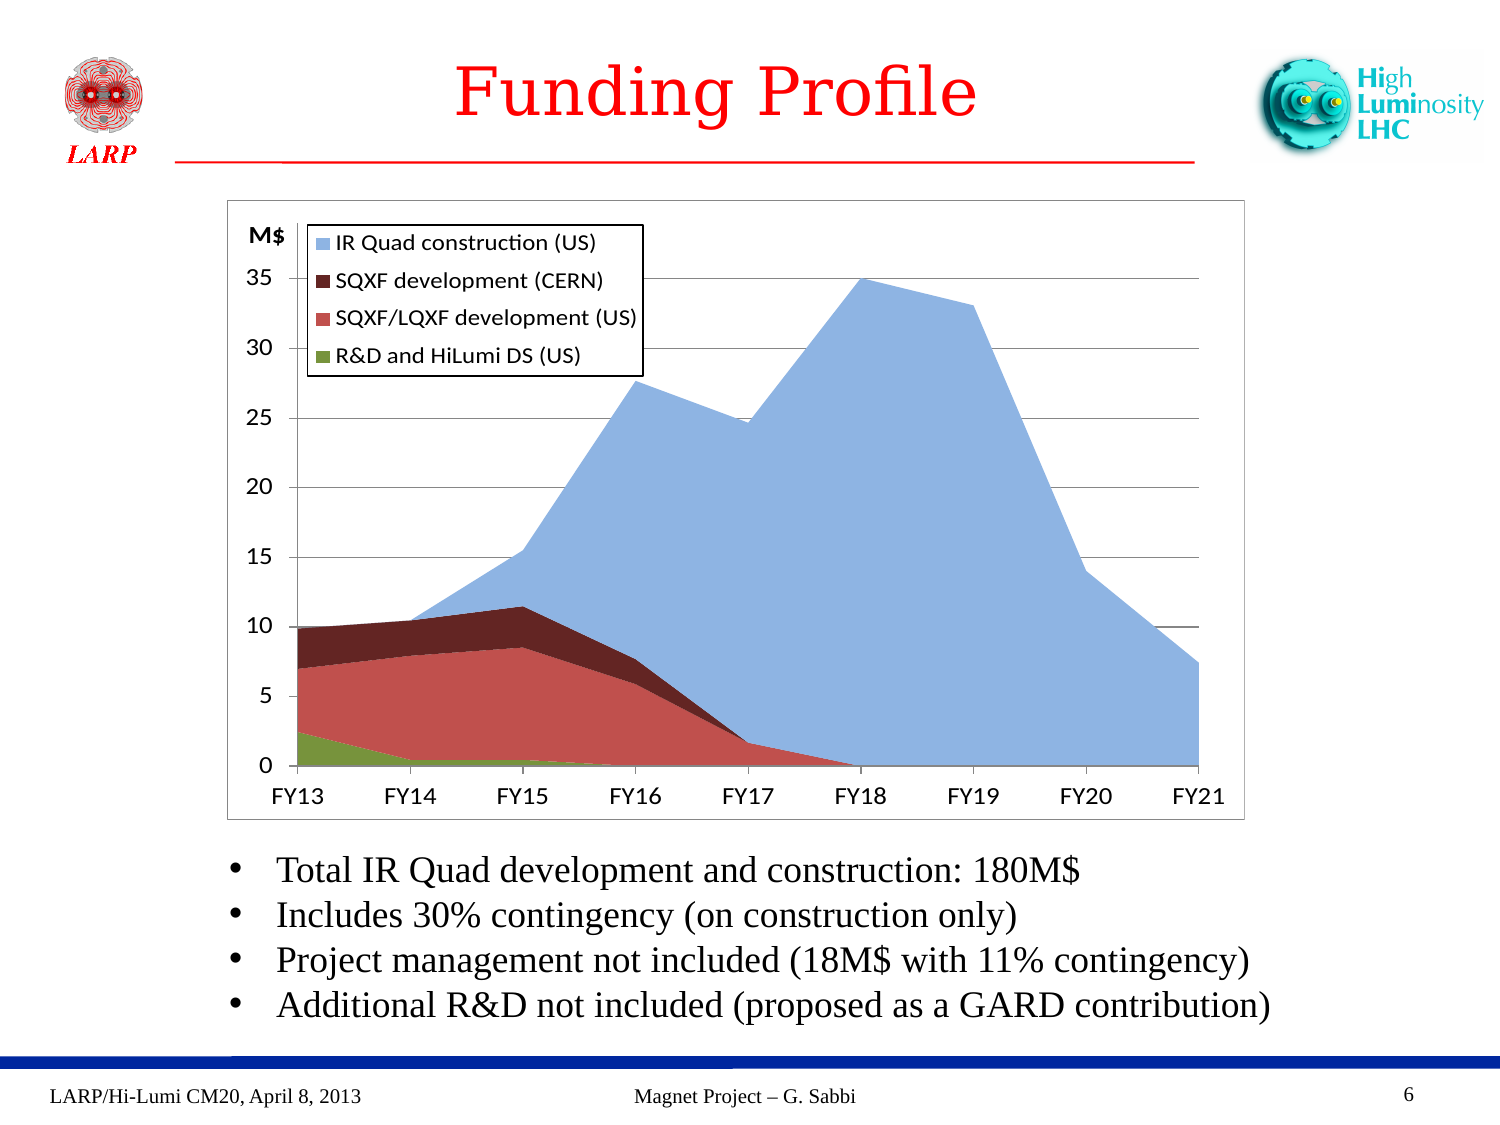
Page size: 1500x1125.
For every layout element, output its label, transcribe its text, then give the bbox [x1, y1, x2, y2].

picture [62, 56, 143, 163]
picture [1249, 49, 1484, 163]
picture [226, 199, 1245, 821]
text_box Total IR Quad development and construction: 180M$ Includes 30% contingency (on construction only) Project management not included (18M$ with 11% contingency) Additional R&D not included (proposed as a GARD contribution) [214, 837, 1287, 1033]
text_box Funding Profile [438, 54, 994, 137]
